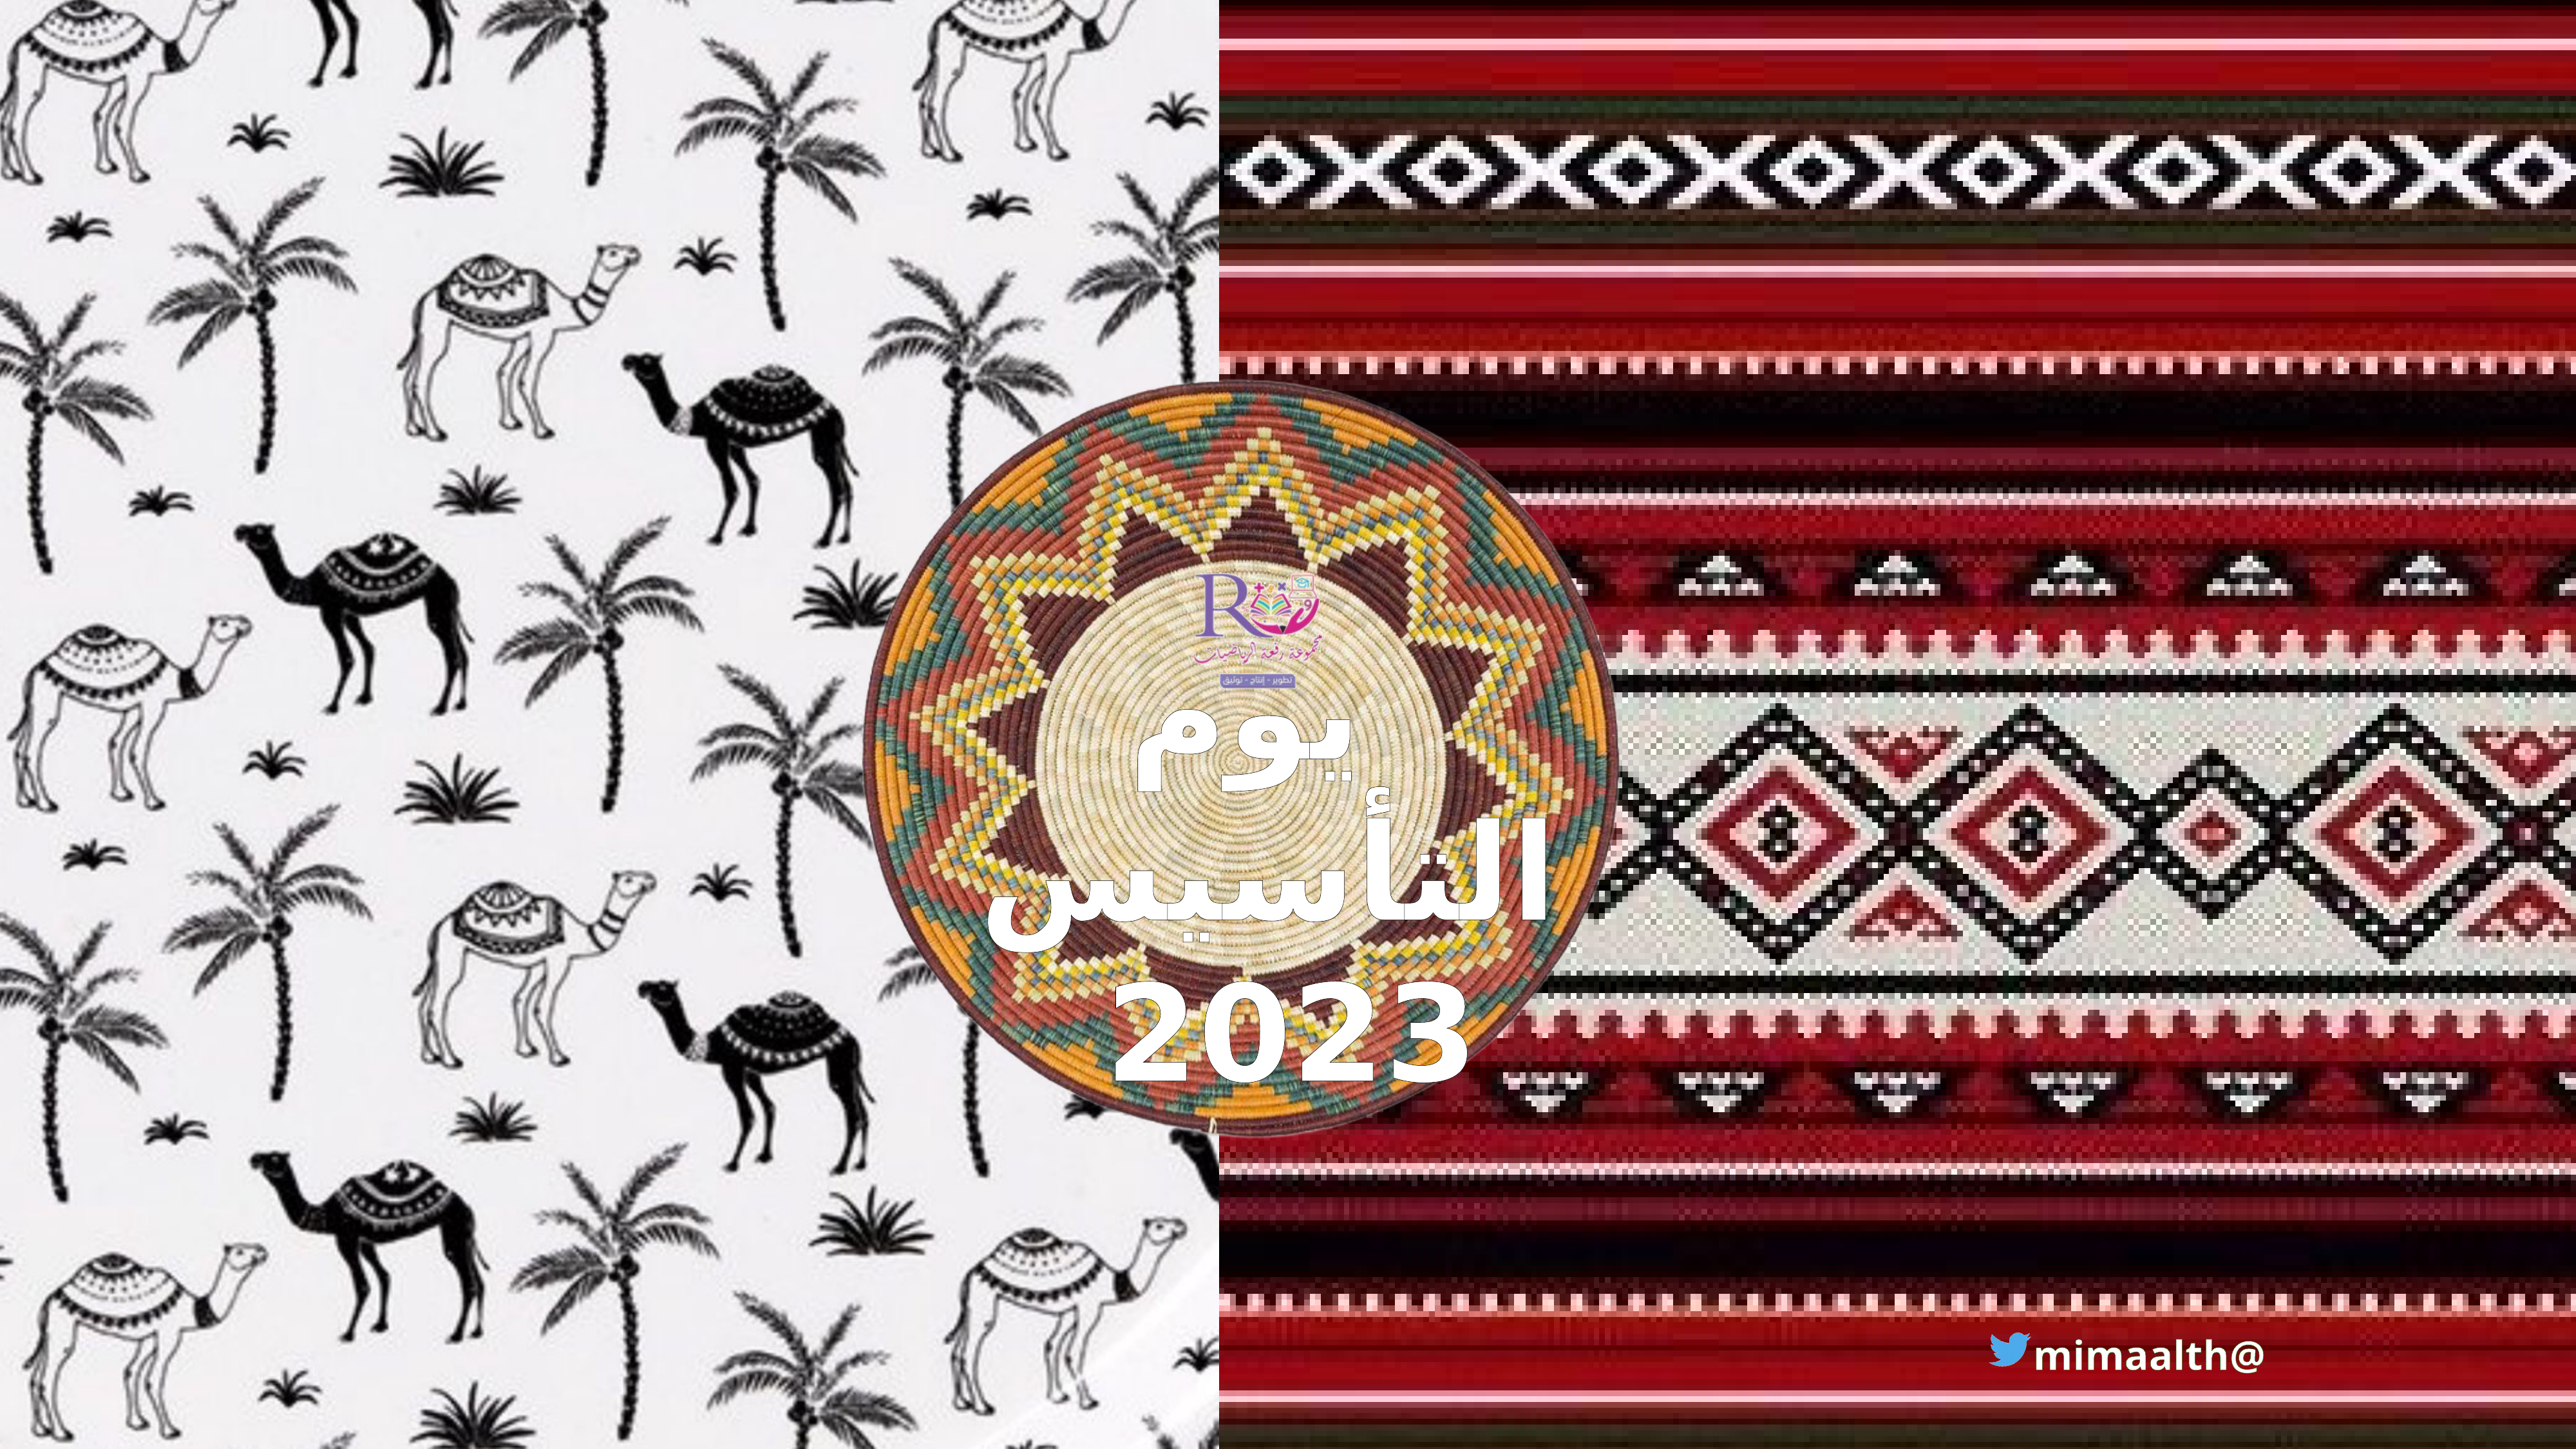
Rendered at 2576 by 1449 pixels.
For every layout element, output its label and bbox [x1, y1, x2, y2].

text_box [1971, 1324, 2257, 1384]
picture [0, 0, 2576, 1449]
